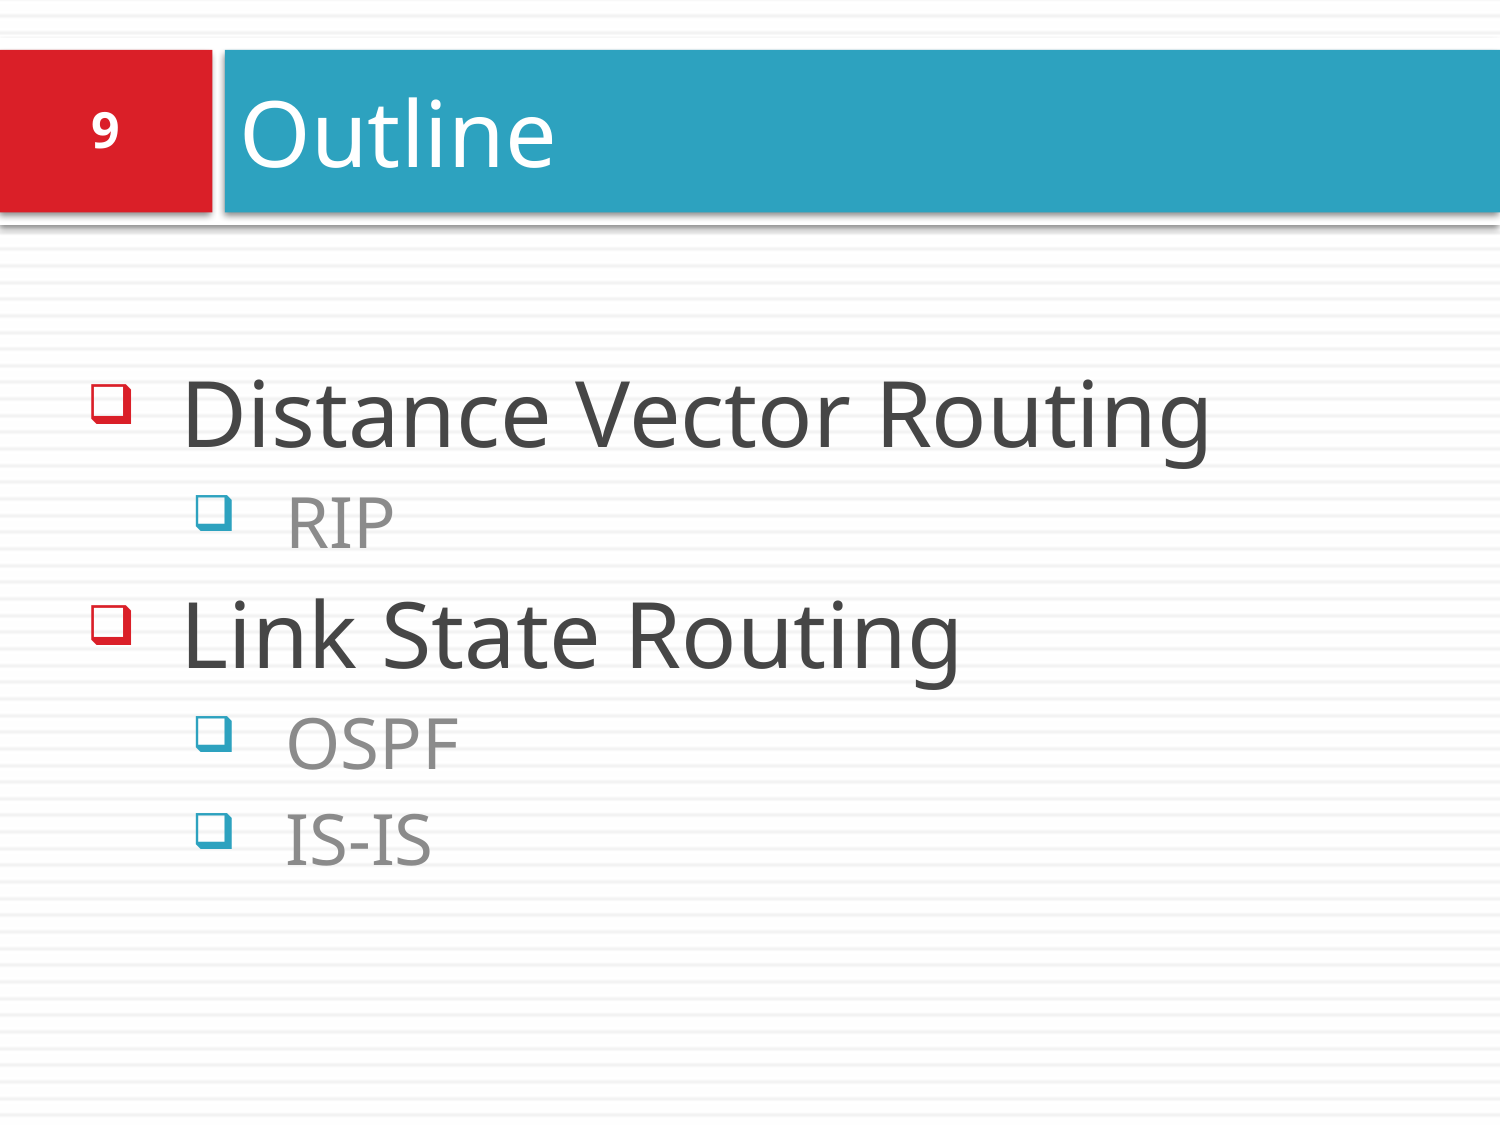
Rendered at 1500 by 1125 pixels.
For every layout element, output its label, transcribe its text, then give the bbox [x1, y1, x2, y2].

slide_number 9 [0, 75, 213, 191]
title Outline [225, 50, 1475, 213]
list Distance Vector Routing RIP Link State Routing OSPF IS-IS [72, 348, 1477, 974]
